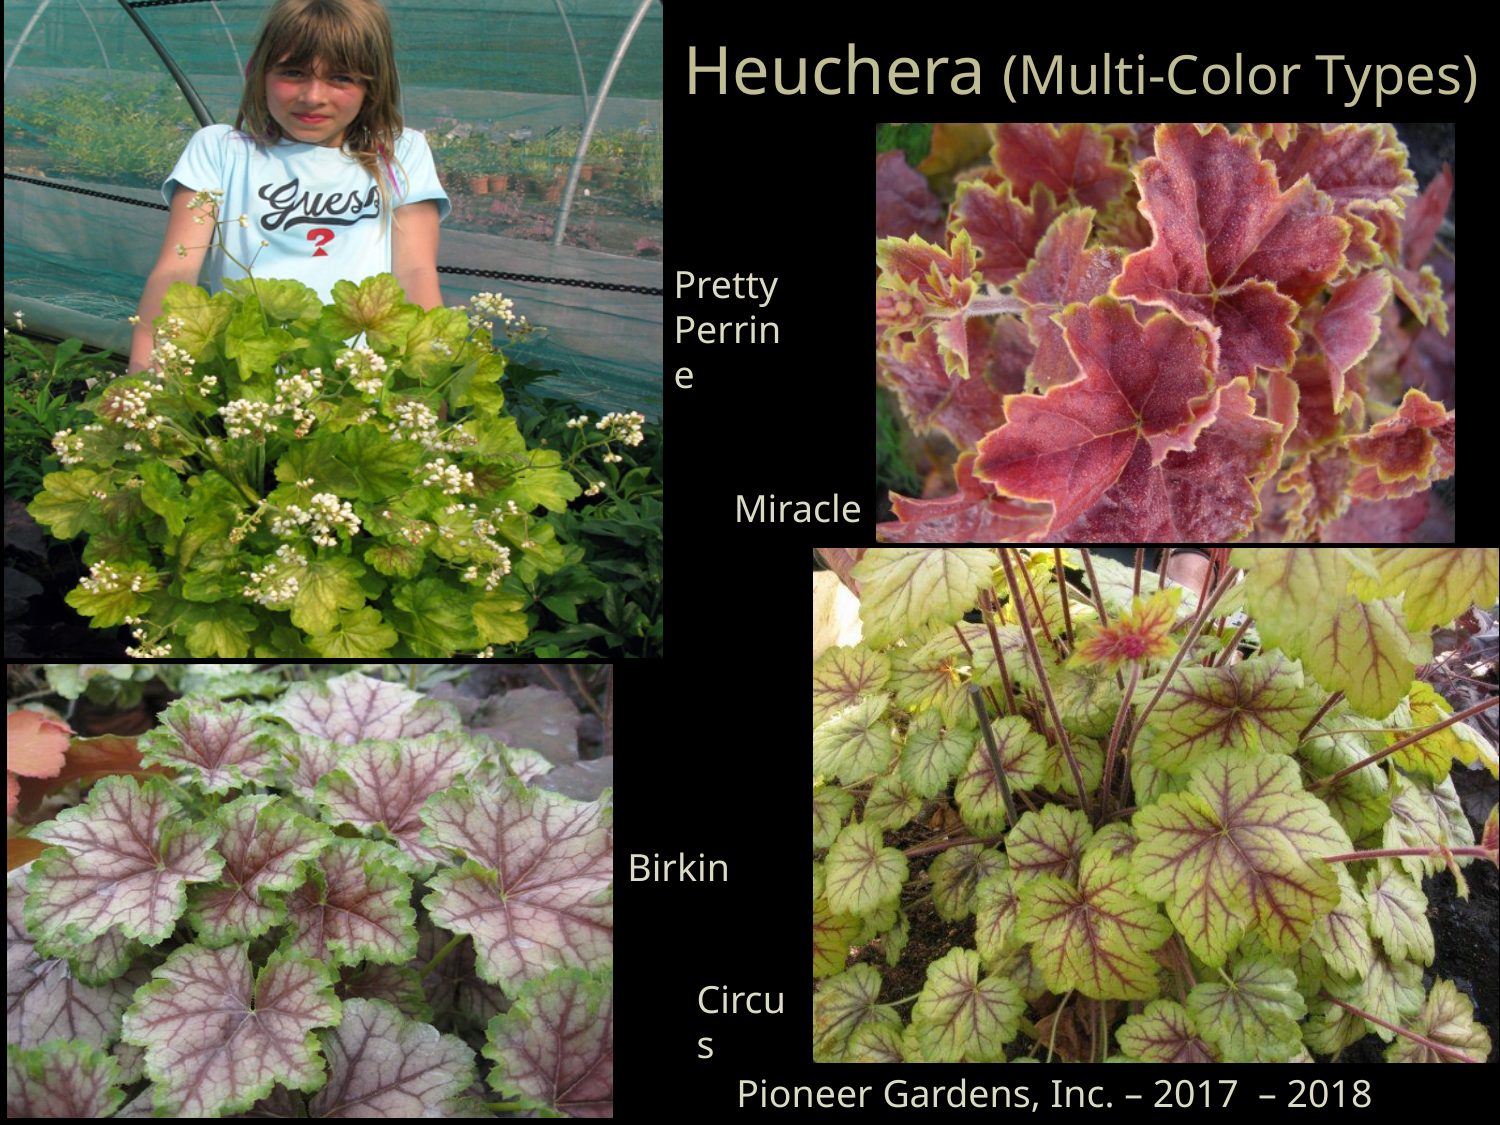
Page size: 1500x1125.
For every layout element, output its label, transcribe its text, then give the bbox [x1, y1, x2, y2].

picture [7, 664, 613, 1119]
text_box Pioneer Gardens, Inc. – 2017 – 2018 [614, 1062, 1499, 1123]
picture [4, 0, 663, 659]
text_box Miracle [687, 478, 871, 538]
picture [813, 548, 1500, 1063]
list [876, 123, 1455, 543]
title Heuchera (Multi-Color Types) [663, 0, 1500, 136]
text_box Birkin [616, 836, 788, 897]
text_box Circus [681, 968, 807, 1062]
text_box Pretty Perrine [666, 253, 814, 404]
